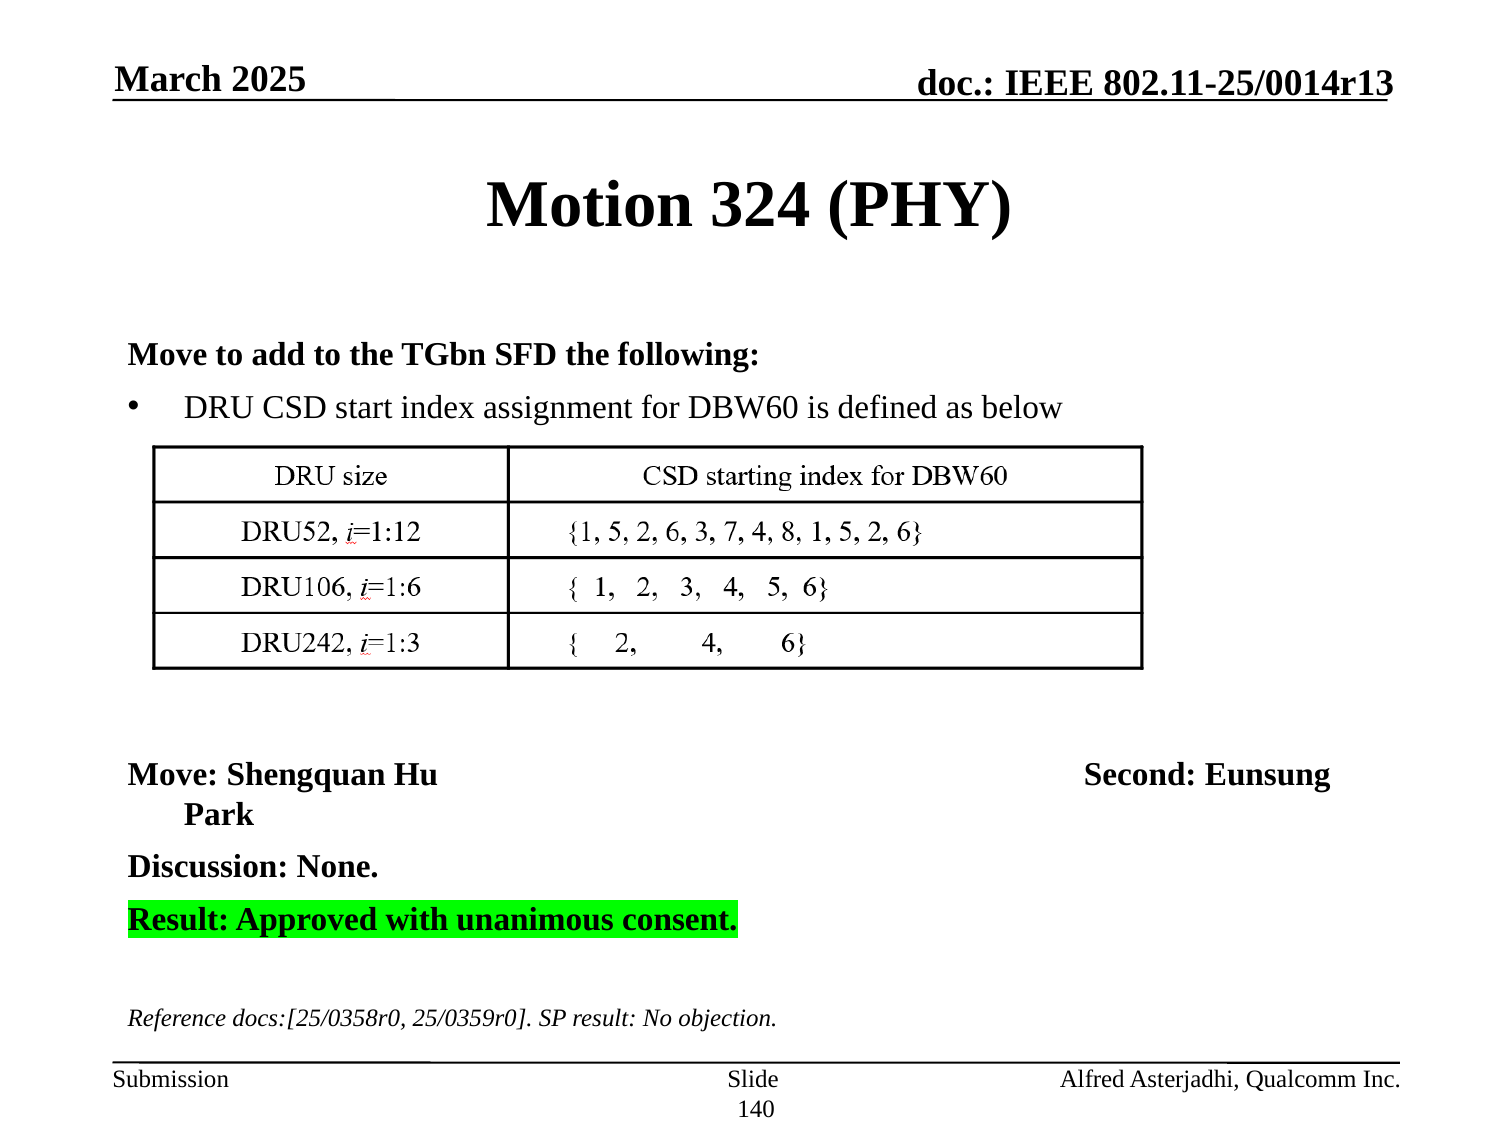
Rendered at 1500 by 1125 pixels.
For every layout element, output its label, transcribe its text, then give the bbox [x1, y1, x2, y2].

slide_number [114, 54, 423, 100]
footer Alfred Asterjadhi, Qualcomm Inc. [878, 1061, 1402, 1093]
list Move to add to the TGbn SFD the following: DRU CSD start index assignment for DBW60 is defined as below Move: Shengquan Hu Second: Eunsung Park Discussion: None. Result: Approved with unanimous consent. Reference docs:[25/0358r0, 25/0359r0]. SP result: No objection. [112, 324, 1388, 1063]
picture [146, 438, 1147, 675]
slide_number Slide 140 [712, 1061, 800, 1123]
title Motion 324 (PHY) [112, 112, 1388, 288]
